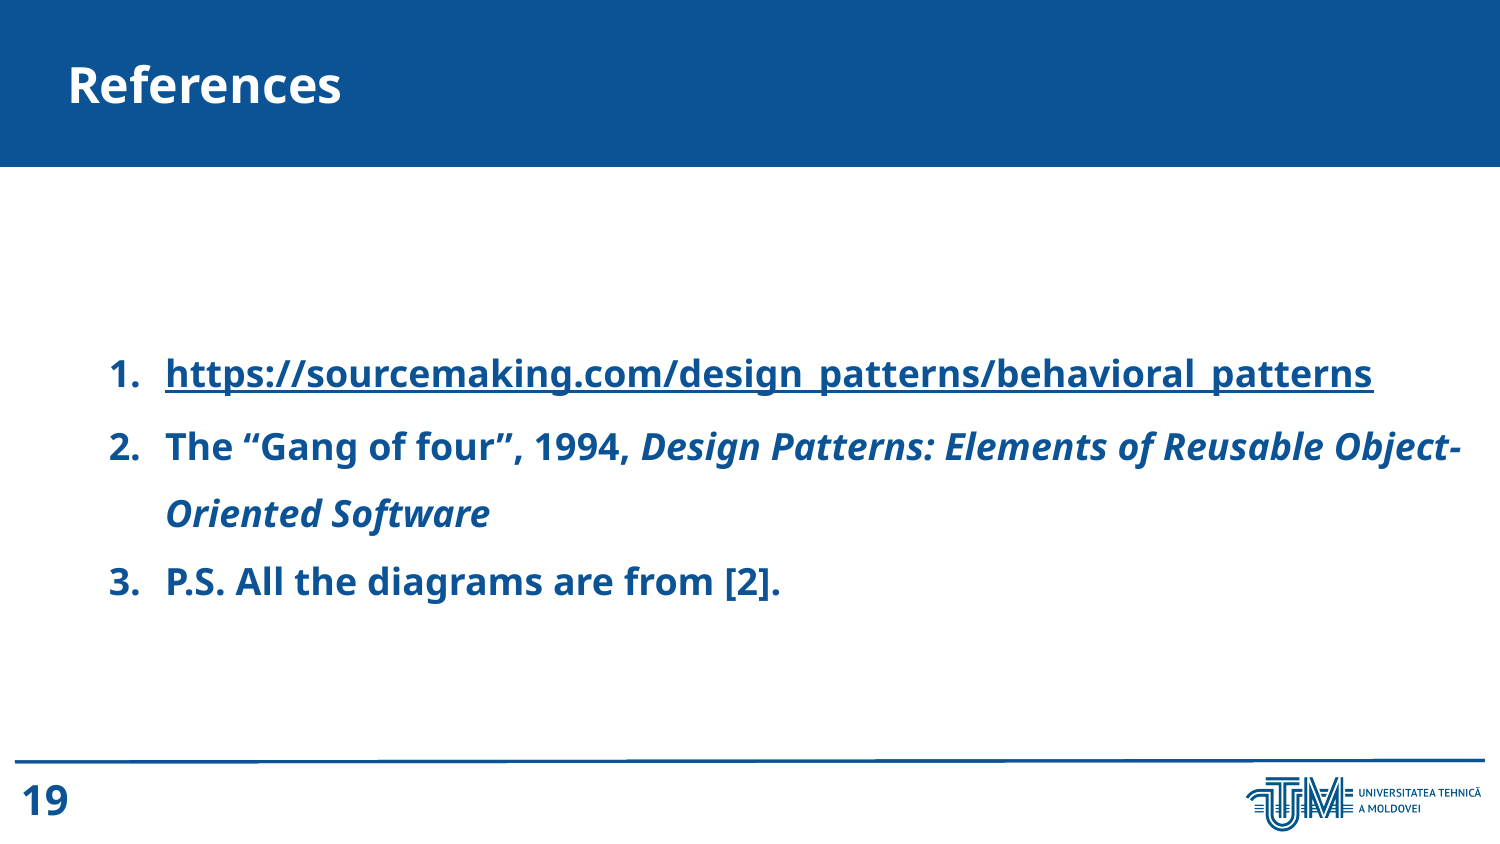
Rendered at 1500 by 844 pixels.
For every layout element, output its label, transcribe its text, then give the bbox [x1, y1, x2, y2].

text_box [90, 759, 1500, 844]
list https://sourcemaking.com/design_patterns/behavioral_patterns The “Gang of four”, 1994, Design Patterns: Elements of Reusable Object-Oriented Software P.S. All the diagrams are from [2]. [0, 166, 1500, 759]
slide_number ‹#› [0, 759, 90, 844]
title References [0, 0, 1500, 166]
picture [1239, 763, 1486, 836]
